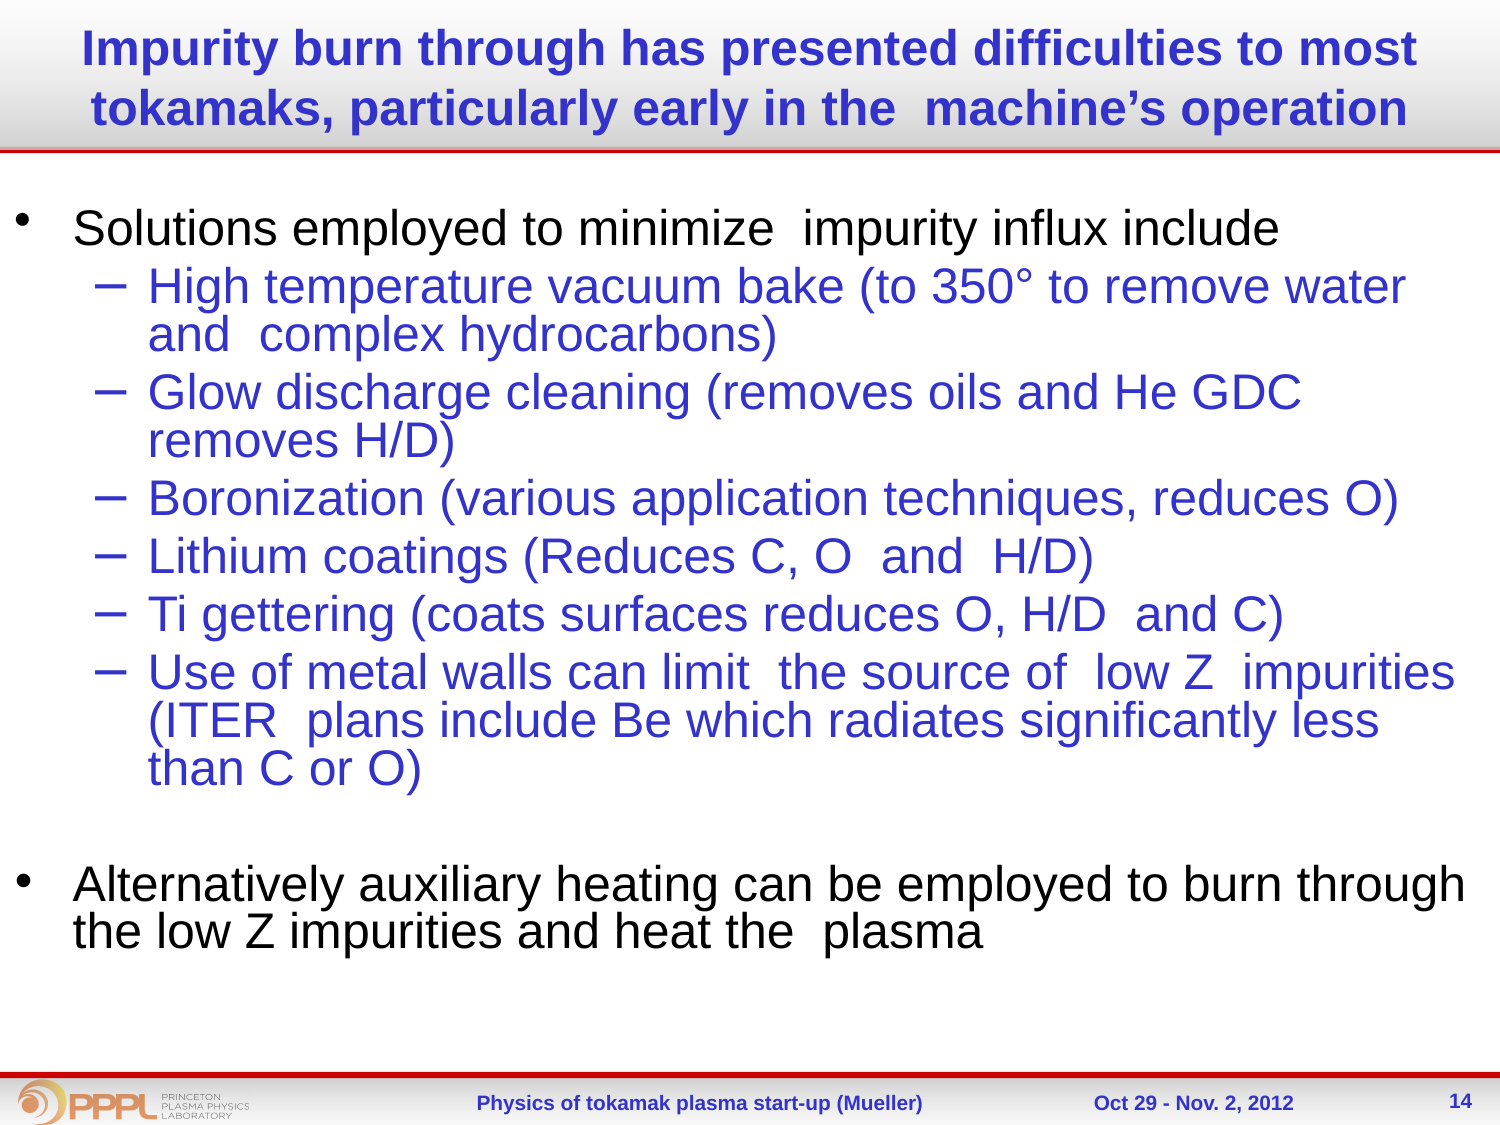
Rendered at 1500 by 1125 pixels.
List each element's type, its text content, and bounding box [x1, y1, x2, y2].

text_box Solutions employed to minimize impurity influx include High temperature vacuum bake (to 350° to remove water and complex hydrocarbons) Glow discharge cleaning (removes oils and He GDC removes H/D) Boronization (various application techniques, reduces O) Lithium coatings (Reduces C, O and H/D) Ti gettering (coats surfaces reduces O, H/D and C) Use of metal walls can limit the source of low Z impurities (ITER plans include Be which radiates significantly less than C or O) Alternatively auxiliary heating can be employed to burn through the low Z impurities and heat the plasma [0, 199, 1500, 966]
title Impurity burn through has presented difficulties to most tokamaks, particularly early in the machine’s operation [0, 0, 1500, 151]
slide_number 14 [1362, 1087, 1488, 1113]
